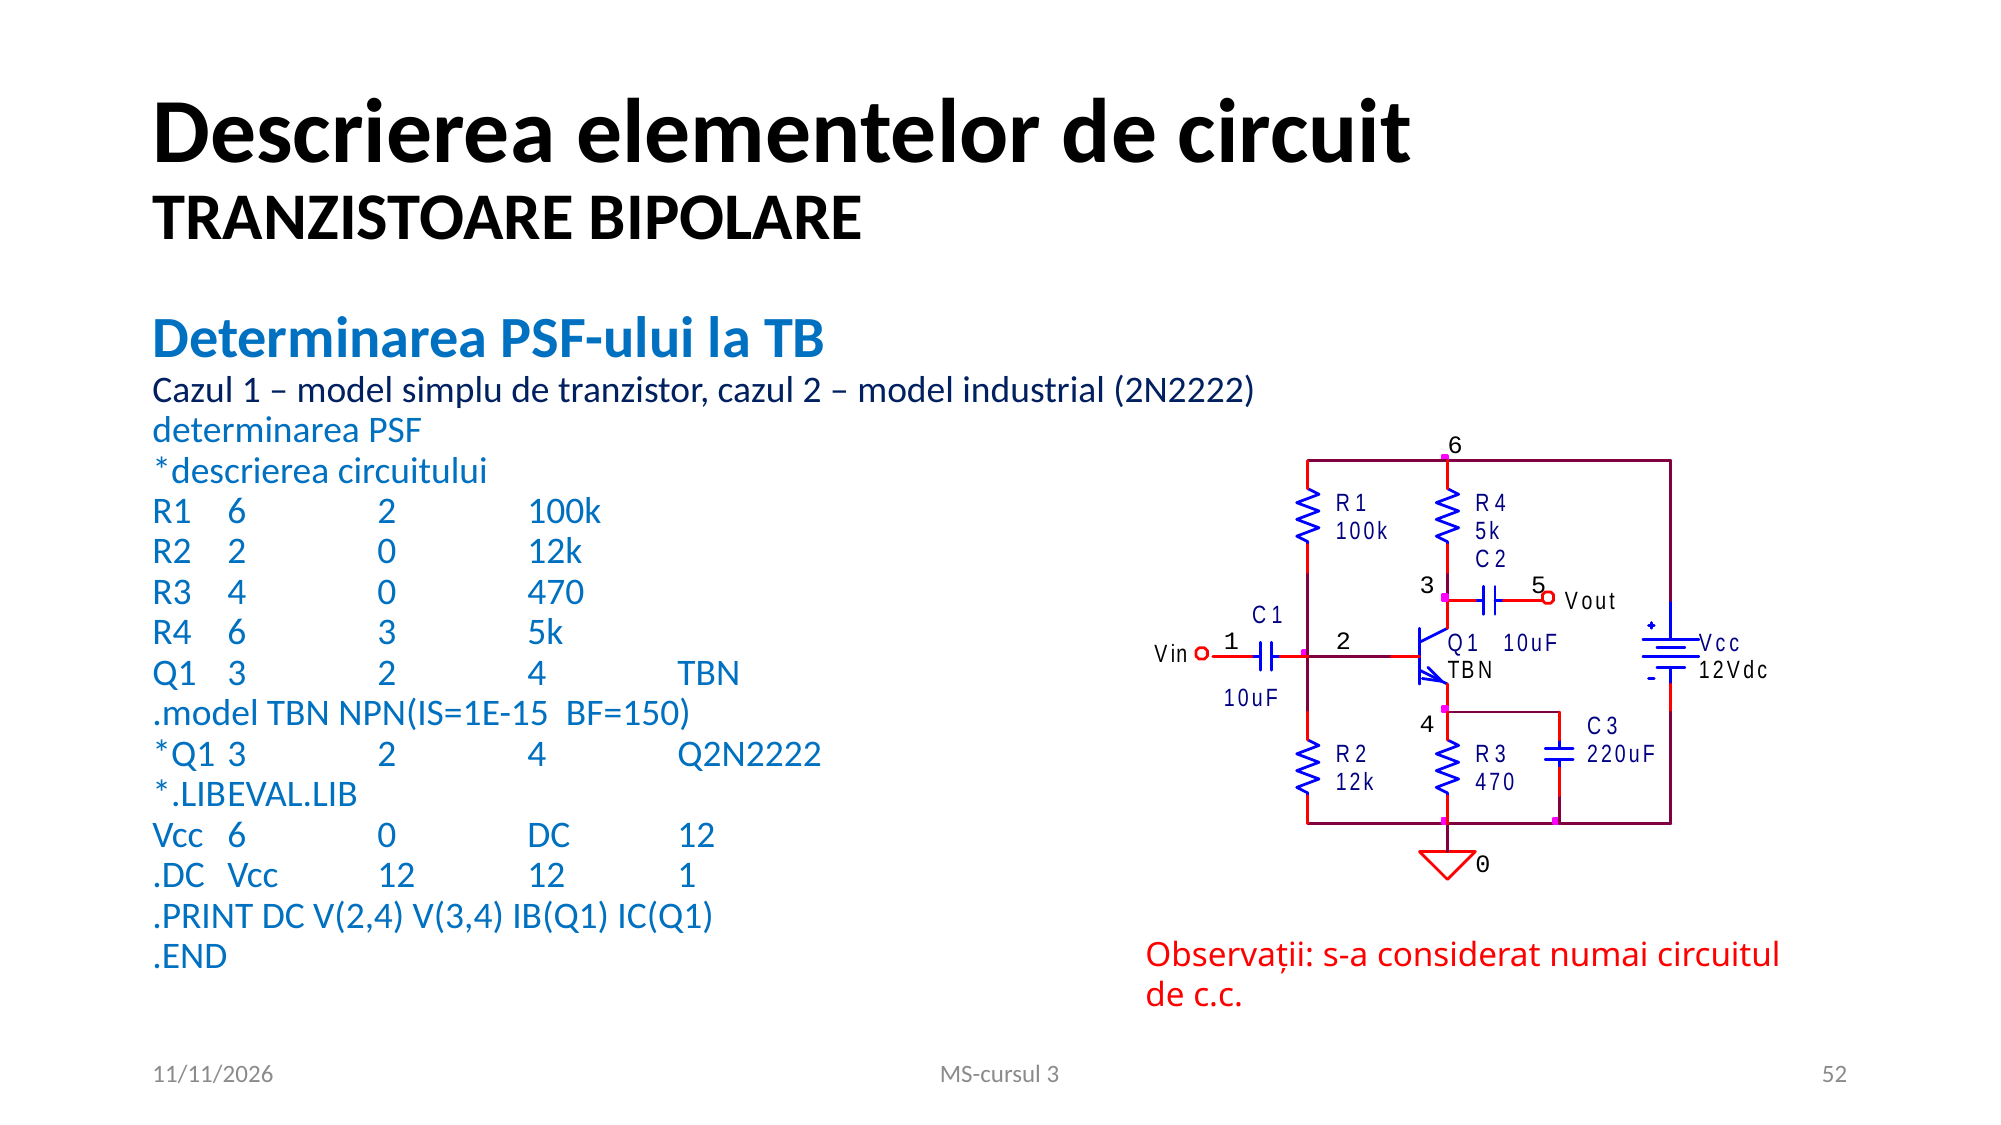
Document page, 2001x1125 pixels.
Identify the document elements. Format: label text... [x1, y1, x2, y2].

slide_number 52 [1412, 1042, 1863, 1103]
title Descrierea elementelor de circuit TRANZISTOARE BIPOLARE [137, 59, 1863, 278]
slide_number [137, 1042, 588, 1103]
footer MS-cursul 3 [662, 1042, 1338, 1103]
list Determinarea PSF-ului la TB Cazul 1 – model simplu de tranzistor, cazul 2 – model industrial (2N2222) determinarea PSF *descrierea circuitului R1 6 2 100k R2 2 0 12k R3 4 0 470 R4 6 3 5k Q1 3 2 4 TBN .model TBN NPN(IS=1E-15 BF=150) *Q1 3 2 4 Q2N2222 *.LIB EVAL.LIB Vcc 6 0 DC 12 .DC Vcc 12 12 1 .PRINT DC V(2,4) V(3,4) IB(Q1) IC(Q1) .END [137, 299, 1863, 1014]
picture [1140, 418, 1785, 894]
text_box Observații: s-a considerat numai circuitul de c.c. [1130, 925, 1838, 1021]
